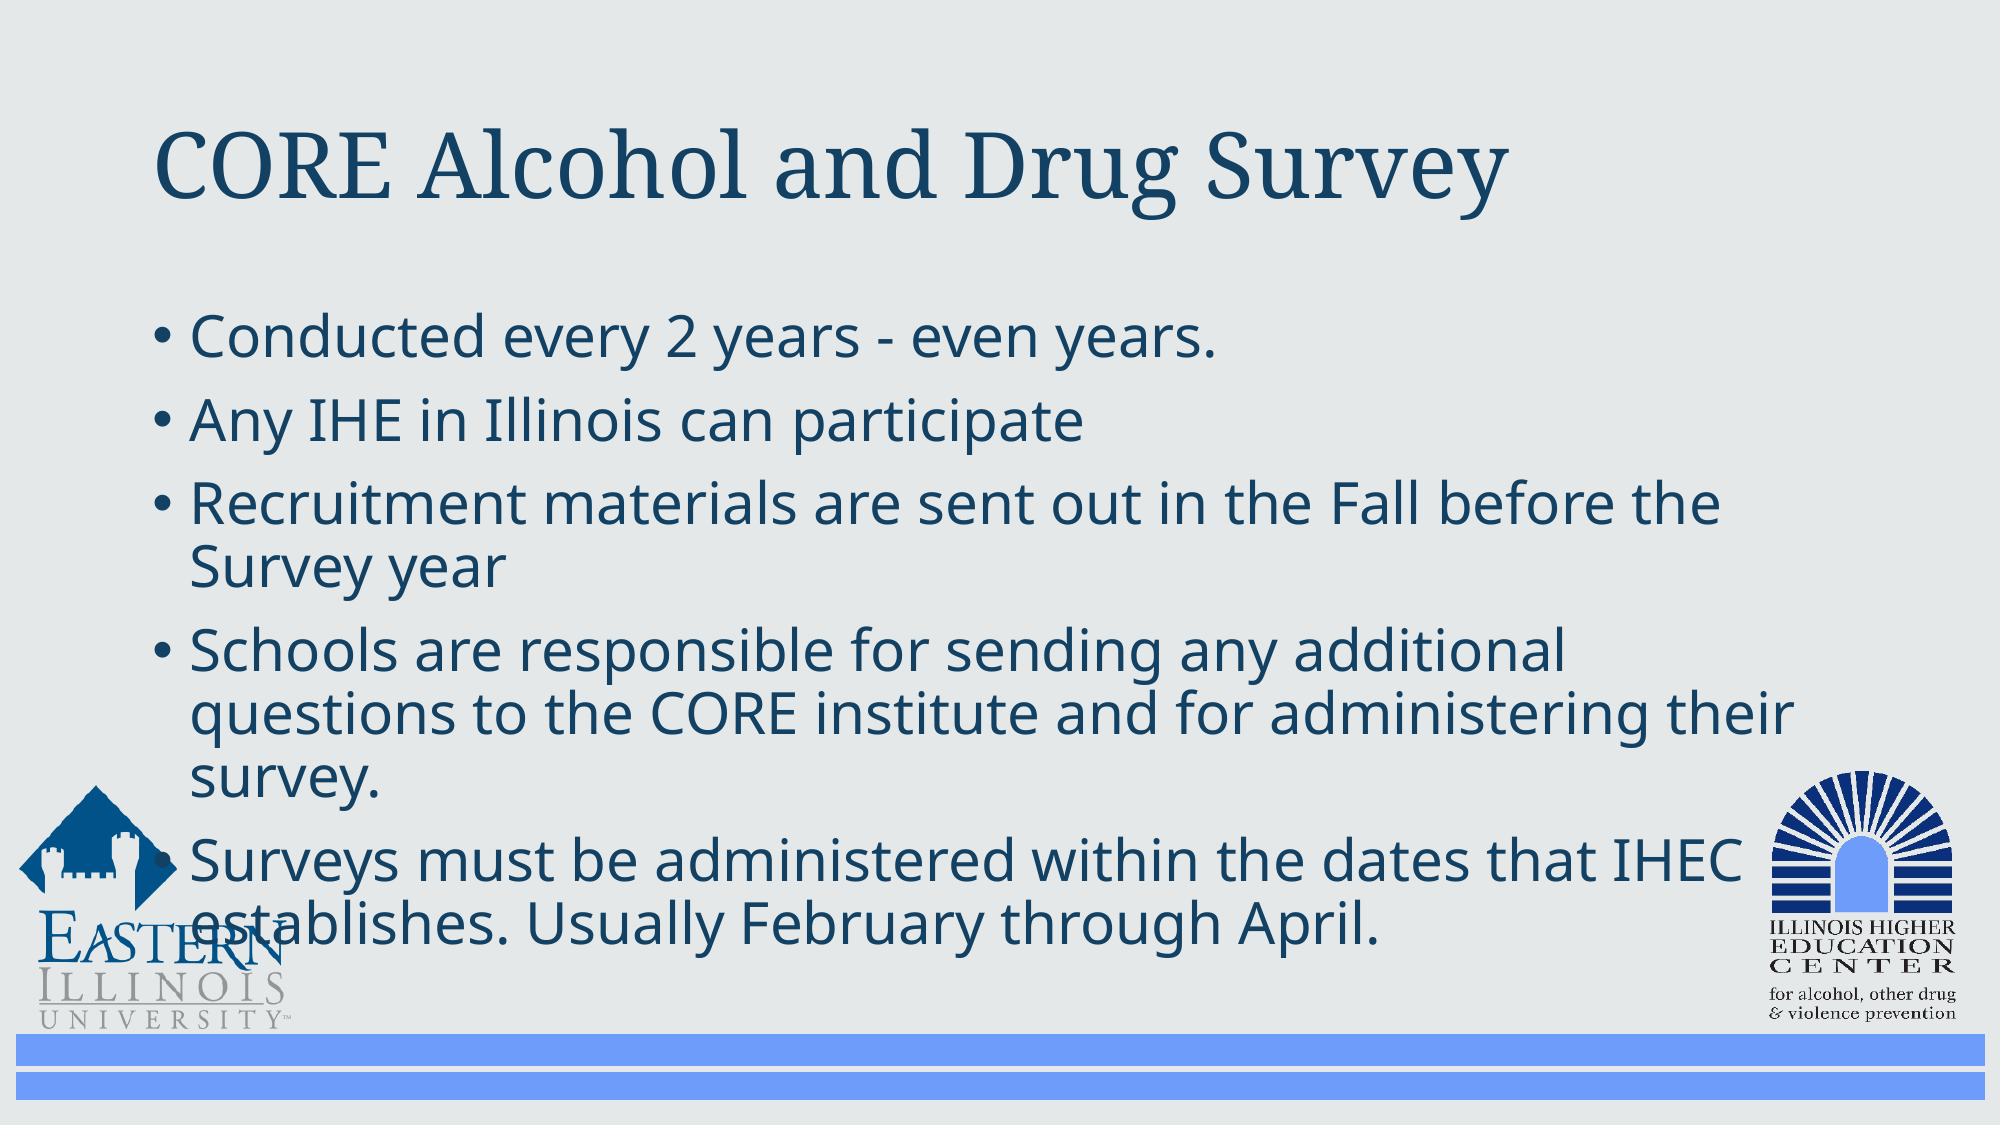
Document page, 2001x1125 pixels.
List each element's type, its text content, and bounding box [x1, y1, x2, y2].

picture [16, 782, 292, 1036]
title CORE Alcohol and Drug Survey [137, 59, 1863, 278]
picture [1769, 771, 1956, 1022]
list Conducted every 2 years - even years. Any IHE in Illinois can participate Recruitment materials are sent out in the Fall before the Survey year Schools are responsible for sending any additional questions to the CORE institute and for administering their survey. Surveys must be administered within the dates that IHEC establishes. Usually February through April. [137, 299, 1863, 1014]
